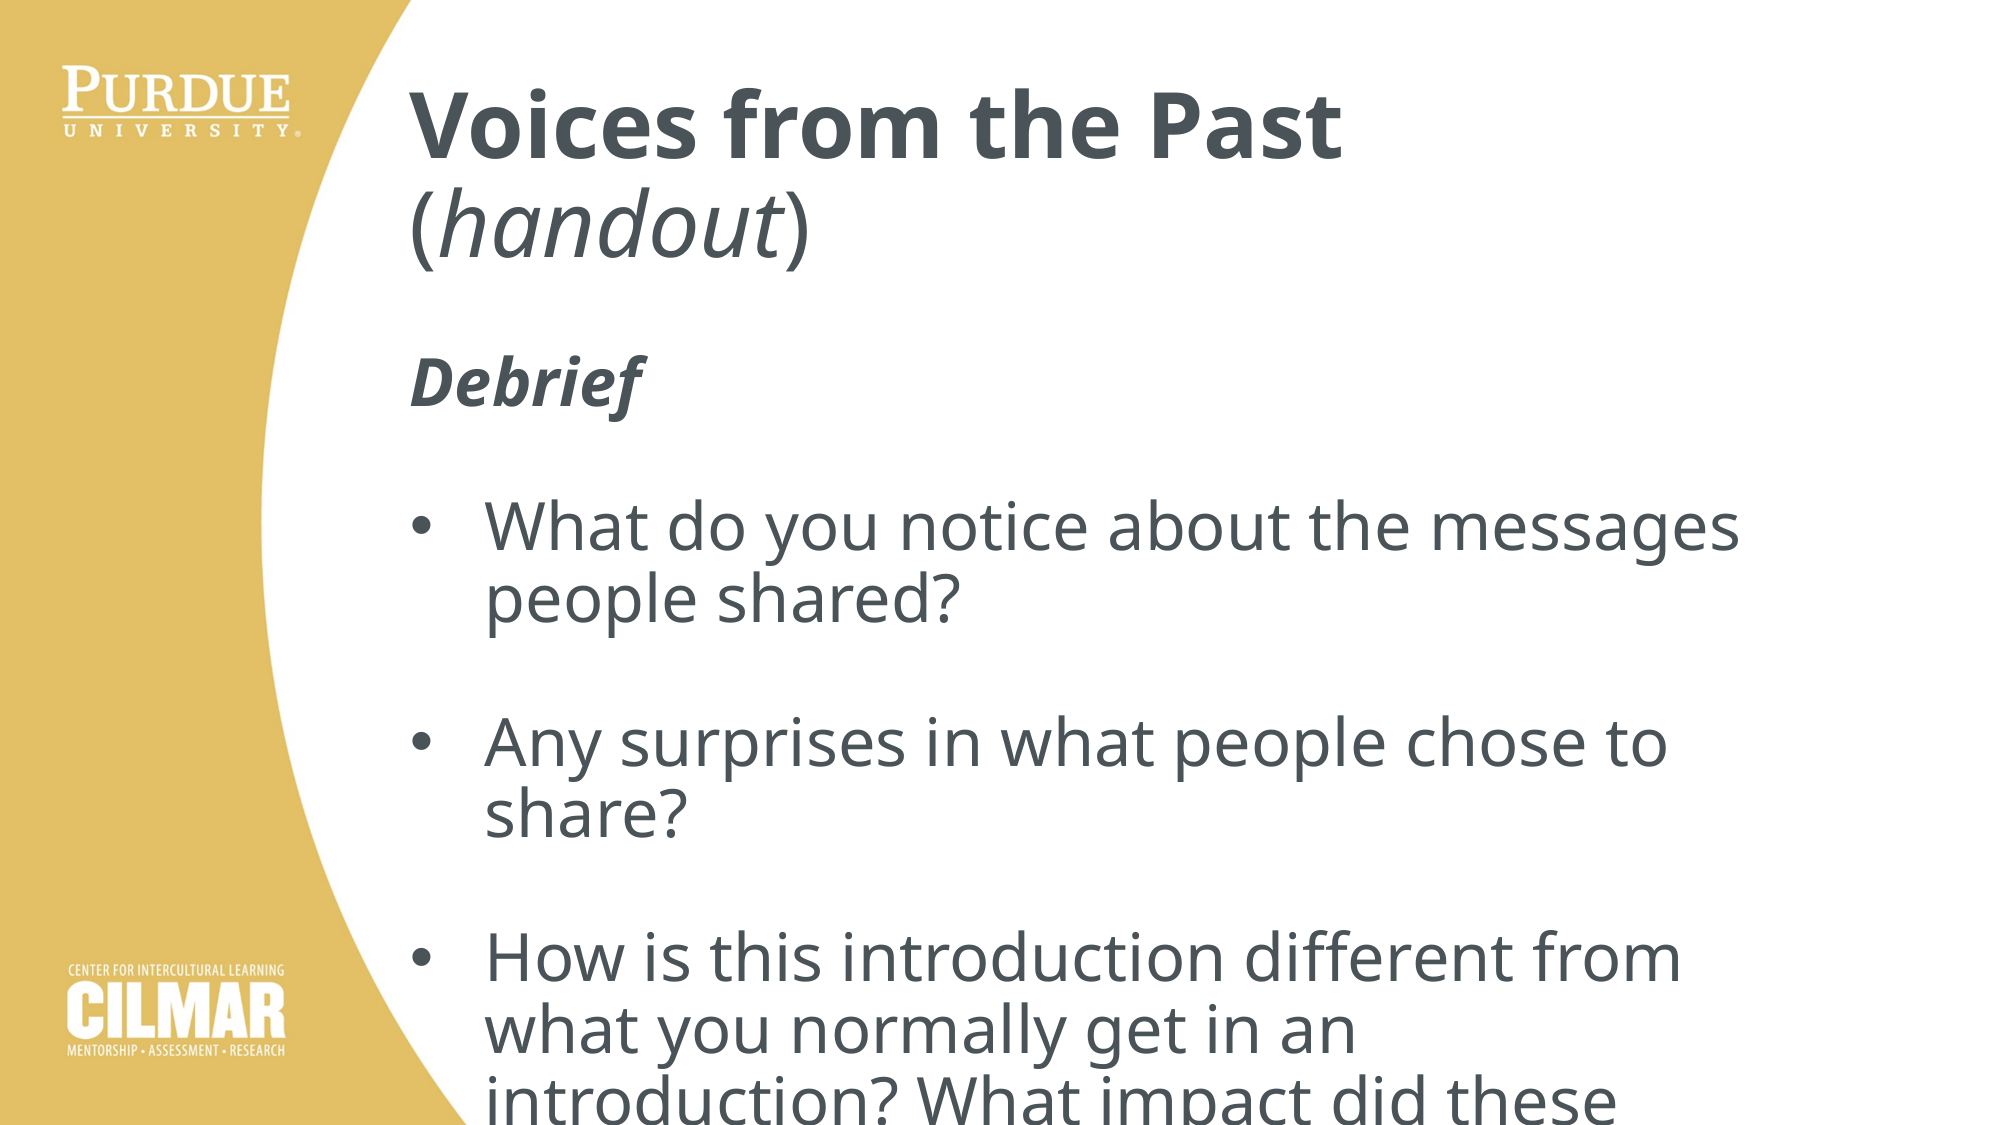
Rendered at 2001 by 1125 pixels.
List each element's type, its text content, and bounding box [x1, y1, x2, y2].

picture [0, 0, 2001, 1125]
text_box Voices from the Past (handout) Debrief What do you notice about the messages people shared? Any surprises in what people chose to share? How is this introduction different from what you normally get in an introduction? What impact did these differences have? [395, 71, 1759, 211]
